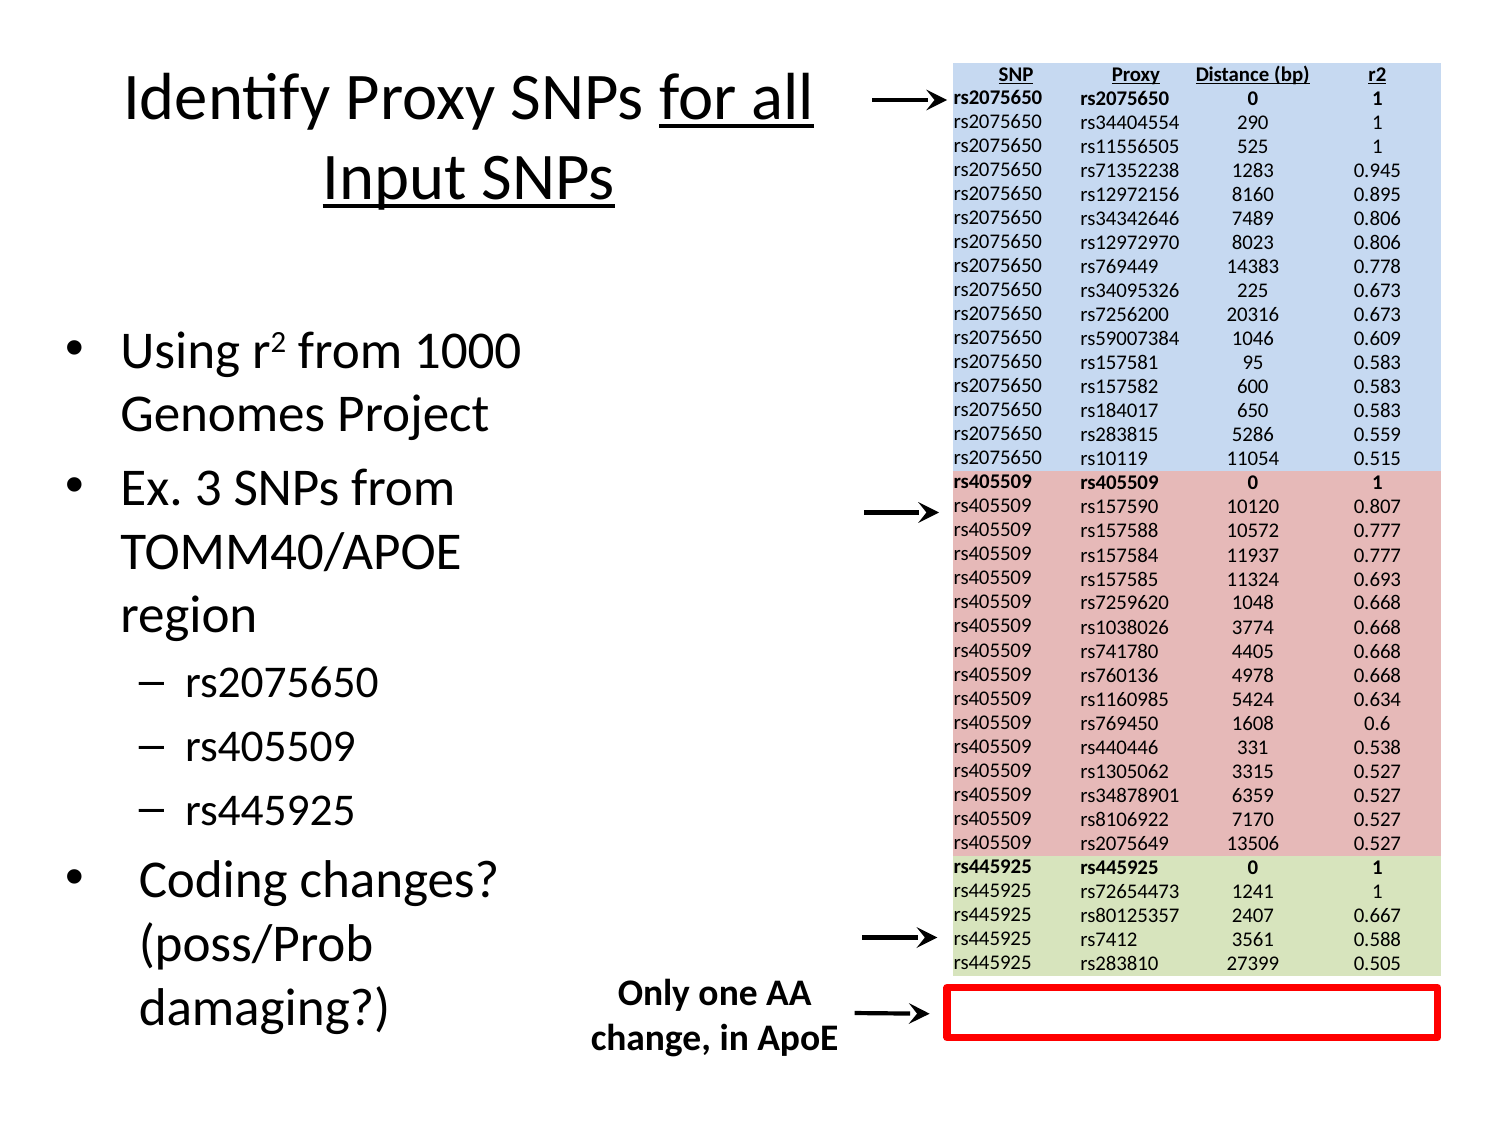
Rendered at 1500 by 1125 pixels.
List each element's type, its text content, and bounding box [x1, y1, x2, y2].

table_cell 0.609 [1314, 327, 1441, 351]
table_cell rs157584 [1080, 543, 1192, 567]
table_cell rs157581 [1080, 351, 1192, 375]
table_cell 0.538 [1314, 736, 1441, 760]
table_cell 0.527 [1314, 760, 1441, 784]
table_cell 0.895 [1314, 183, 1441, 207]
table_cell 0.673 [1314, 303, 1441, 327]
table_cell rs2075650 [953, 207, 1080, 231]
table_cell 1 [1314, 856, 1441, 880]
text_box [574, 960, 930, 1067]
table_cell 4978 [1192, 663, 1314, 687]
table_cell 1 [1314, 880, 1441, 904]
table_cell rs405509 [953, 567, 1080, 591]
table_cell rs80125357 [1080, 904, 1192, 928]
table_cell rs34095326 [1080, 279, 1192, 303]
table_cell 0.505 [1314, 952, 1441, 976]
table_cell rs405509 [953, 711, 1080, 736]
table_cell rs7412 [1080, 928, 1192, 952]
table_cell rs1160985 [1080, 687, 1192, 711]
table_cell rs157582 [1080, 375, 1192, 399]
table_cell rs2075650 [953, 255, 1080, 279]
table_cell 10120 [1192, 495, 1314, 519]
table_cell rs2075650 [953, 351, 1080, 375]
table_cell 1 [1314, 87, 1441, 111]
table_cell 0.527 [1314, 808, 1441, 832]
table_cell rs2075650 [953, 111, 1080, 135]
table_cell 8160 [1192, 183, 1314, 207]
table_cell 0.777 [1314, 543, 1441, 567]
table_cell 0 [1192, 87, 1314, 111]
table_cell 4405 [1192, 639, 1314, 663]
table_cell rs405509 [953, 687, 1080, 711]
table_header Distance (bp) [1192, 63, 1314, 87]
table_cell rs2075650 [953, 399, 1080, 423]
table_cell rs2075650 [953, 327, 1080, 351]
table_cell rs405509 [953, 736, 1080, 760]
table_cell 0.668 [1314, 639, 1441, 663]
table_cell rs11556505 [1080, 135, 1192, 159]
table_cell rs184017 [1080, 399, 1192, 423]
table_cell rs405509 [953, 808, 1080, 832]
table_cell rs2075650 [953, 183, 1080, 207]
table_cell rs405509 [953, 784, 1080, 808]
table_cell 0.806 [1314, 207, 1441, 231]
table_cell rs2075650 [953, 87, 1080, 111]
table_cell 0.667 [1314, 904, 1441, 928]
table_cell rs1305062 [1080, 760, 1192, 784]
table_cell rs2075650 [953, 135, 1080, 159]
table_cell rs741780 [1080, 639, 1192, 663]
table_cell 0.806 [1314, 231, 1441, 255]
table_cell 0.778 [1314, 255, 1441, 279]
table_cell 3561 [1192, 928, 1314, 952]
table_cell 0.583 [1314, 399, 1441, 423]
table_cell rs283810 [1080, 952, 1192, 976]
table_cell 0.693 [1314, 567, 1441, 591]
table_cell 0.668 [1314, 663, 1441, 687]
table_cell 27399 [1192, 952, 1314, 976]
table_cell rs405509 [953, 639, 1080, 663]
text_box [945, 985, 1439, 1040]
text_box Identify Proxy SNPs for all Input SNPs [37, 45, 900, 220]
table_cell 0.777 [1314, 519, 1441, 543]
table_cell rs12972156 [1080, 183, 1192, 207]
table_cell 3315 [1192, 760, 1314, 784]
table_cell 7489 [1192, 207, 1314, 231]
table_cell rs34404554 [1080, 111, 1192, 135]
table_cell 11937 [1192, 543, 1314, 567]
table_cell 14383 [1192, 255, 1314, 279]
table_cell 1046 [1192, 327, 1314, 351]
table_cell rs405509 [953, 495, 1080, 519]
table_cell 10572 [1192, 519, 1314, 543]
table_cell 0.515 [1314, 447, 1441, 471]
table_cell rs445925 [953, 928, 1080, 952]
table_cell 7170 [1192, 808, 1314, 832]
table_header Proxy [1080, 63, 1192, 87]
table_cell 8023 [1192, 231, 1314, 255]
table_cell 1 [1314, 111, 1441, 135]
table_cell rs405509 [953, 615, 1080, 639]
table_cell rs12972970 [1080, 231, 1192, 255]
table_cell 20316 [1192, 303, 1314, 327]
table_cell 650 [1192, 399, 1314, 423]
table_cell 0.668 [1314, 615, 1441, 639]
table_cell 13506 [1192, 832, 1314, 856]
table_cell rs283815 [1080, 423, 1192, 447]
table_cell 0.588 [1314, 928, 1441, 952]
table_cell rs760136 [1080, 663, 1192, 687]
table_cell rs2075650 [953, 303, 1080, 327]
table_header r2 [1314, 63, 1441, 87]
table_cell rs769449 [1080, 255, 1192, 279]
table_cell 95 [1192, 351, 1314, 375]
table_cell rs445925 [953, 952, 1080, 976]
table_cell rs71352238 [1080, 159, 1192, 183]
table_cell 0.583 [1314, 375, 1441, 399]
table_cell 290 [1192, 111, 1314, 135]
table_cell rs405509 [953, 760, 1080, 784]
table_cell rs157585 [1080, 567, 1192, 591]
table_cell rs2075650 [953, 279, 1080, 303]
table_cell rs445925 [1080, 856, 1192, 880]
table_cell rs440446 [1080, 736, 1192, 760]
table_cell rs769450 [1080, 711, 1192, 736]
table_cell 11054 [1192, 447, 1314, 471]
table_cell rs2075650 [953, 159, 1080, 183]
table_cell 0.634 [1314, 687, 1441, 711]
table_header SNP [953, 63, 1080, 87]
table_cell 0.807 [1314, 495, 1441, 519]
table_cell rs445925 [953, 880, 1080, 904]
table_cell rs7256200 [1080, 303, 1192, 327]
table_cell rs2075649 [1080, 832, 1192, 856]
table_cell 0.527 [1314, 832, 1441, 856]
table_cell rs405509 [953, 471, 1080, 495]
table_cell 0.527 [1314, 784, 1441, 808]
table_cell 225 [1192, 279, 1314, 303]
table_cell 600 [1192, 375, 1314, 399]
table_cell rs405509 [953, 832, 1080, 856]
table_cell 0.945 [1314, 159, 1441, 183]
table_cell 0.6 [1314, 711, 1441, 736]
table_cell 0 [1192, 471, 1314, 495]
table_cell rs34878901 [1080, 784, 1192, 808]
table_cell rs405509 [953, 519, 1080, 543]
table_cell rs405509 [953, 663, 1080, 687]
table_cell 3774 [1192, 615, 1314, 639]
table_cell 0.559 [1314, 423, 1441, 447]
table_cell rs445925 [953, 856, 1080, 880]
table_cell rs405509 [953, 591, 1080, 615]
table_cell rs10119 [1080, 447, 1192, 471]
table_cell 1 [1314, 135, 1441, 159]
table_cell rs34342646 [1080, 207, 1192, 231]
table_cell 1283 [1192, 159, 1314, 183]
table_cell rs2075650 [1080, 87, 1192, 111]
table_cell rs1038026 [1080, 615, 1192, 639]
list Using r2 from 1000 Genomes Project Ex. 3 SNPs from TOMM40/APOE region rs2075650 rs405509 rs445925 Coding changes? (poss/Prob damaging?) [50, 307, 605, 1050]
table_cell rs2075650 [953, 447, 1080, 471]
table_cell 331 [1192, 736, 1314, 760]
table_cell 1 [1314, 471, 1441, 495]
table_cell rs157590 [1080, 495, 1192, 519]
table_cell rs2075650 [953, 375, 1080, 399]
table_cell 0.583 [1314, 351, 1441, 375]
table_cell 6359 [1192, 784, 1314, 808]
table_cell 1608 [1192, 711, 1314, 736]
table_cell rs2075650 [953, 423, 1080, 447]
table_cell 5286 [1192, 423, 1314, 447]
table_cell rs8106922 [1080, 808, 1192, 832]
table_cell 0.673 [1314, 279, 1441, 303]
table_cell rs157588 [1080, 519, 1192, 543]
table_cell 2407 [1192, 904, 1314, 928]
table_cell rs445925 [953, 904, 1080, 928]
table_cell 5424 [1192, 687, 1314, 711]
table_cell 525 [1192, 135, 1314, 159]
table_cell rs405509 [1080, 471, 1192, 495]
table_cell rs59007384 [1080, 327, 1192, 351]
table_cell rs72654473 [1080, 880, 1192, 904]
table_cell rs2075650 [953, 231, 1080, 255]
table_cell 0.668 [1314, 591, 1441, 615]
table_cell rs405509 [953, 543, 1080, 567]
table_cell 11324 [1192, 567, 1314, 591]
table_cell rs7259620 [1080, 591, 1192, 615]
table_cell 1048 [1192, 591, 1314, 615]
table_cell 0 [1192, 856, 1314, 880]
table_cell 1241 [1192, 880, 1314, 904]
